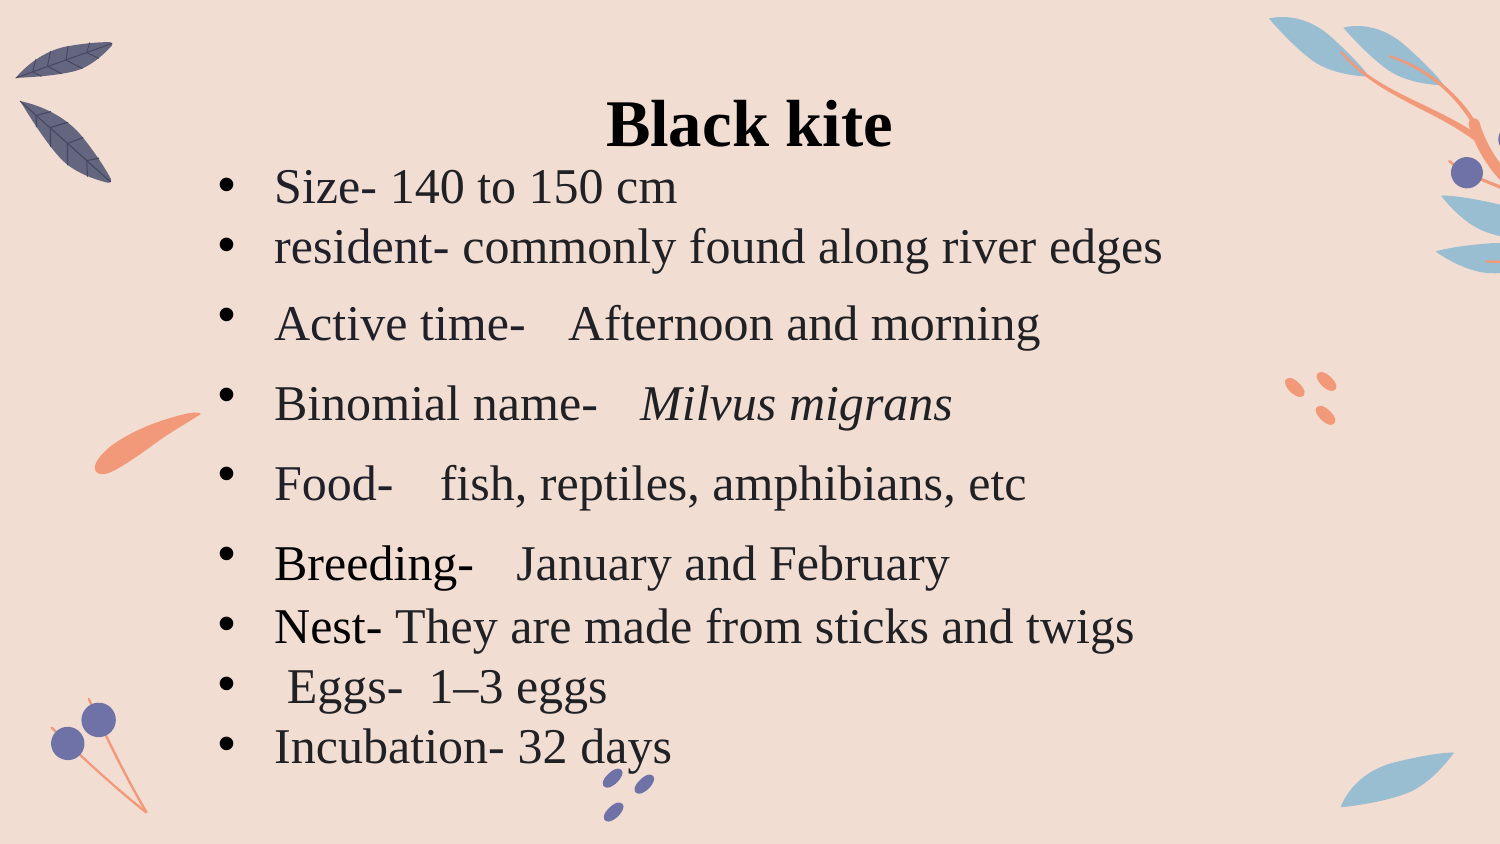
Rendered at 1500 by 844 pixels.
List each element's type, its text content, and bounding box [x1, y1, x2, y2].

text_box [1283, 371, 1338, 426]
text_box [94, 412, 201, 475]
title Black kite [118, 72, 1382, 167]
text_box Size- 140 to 150 cm resident- commonly found along river edges Active time- Afternoon and morning Binomial name- Milvus migrans Food- fish, reptiles, amphibians, etc Breeding- January and February Nest- They are made from sticks and twigs Eggs- 1–3 eggs Incubation- 32 days [203, 146, 1315, 781]
